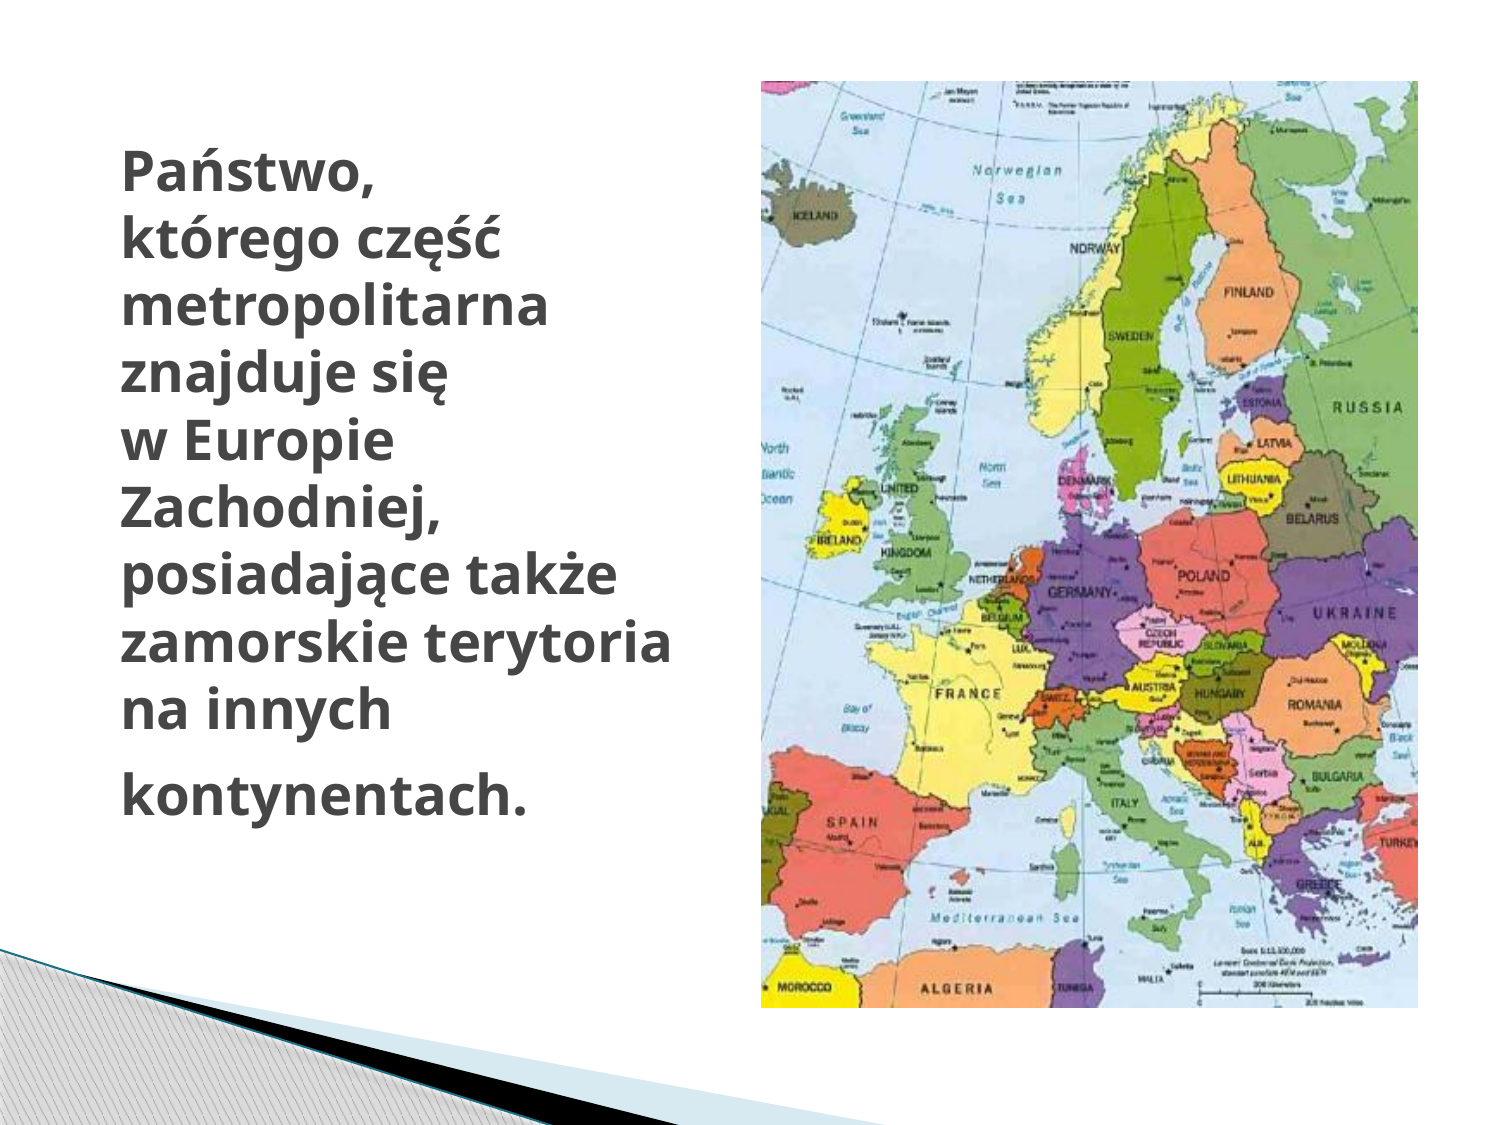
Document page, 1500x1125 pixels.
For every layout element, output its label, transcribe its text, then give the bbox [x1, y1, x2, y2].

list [761, 81, 1419, 1009]
title Państwo, którego część metropolitarna znajduje się w Europie Zachodniej, posiadające także zamorskie terytoria na innych kontynentach. [105, 125, 692, 929]
